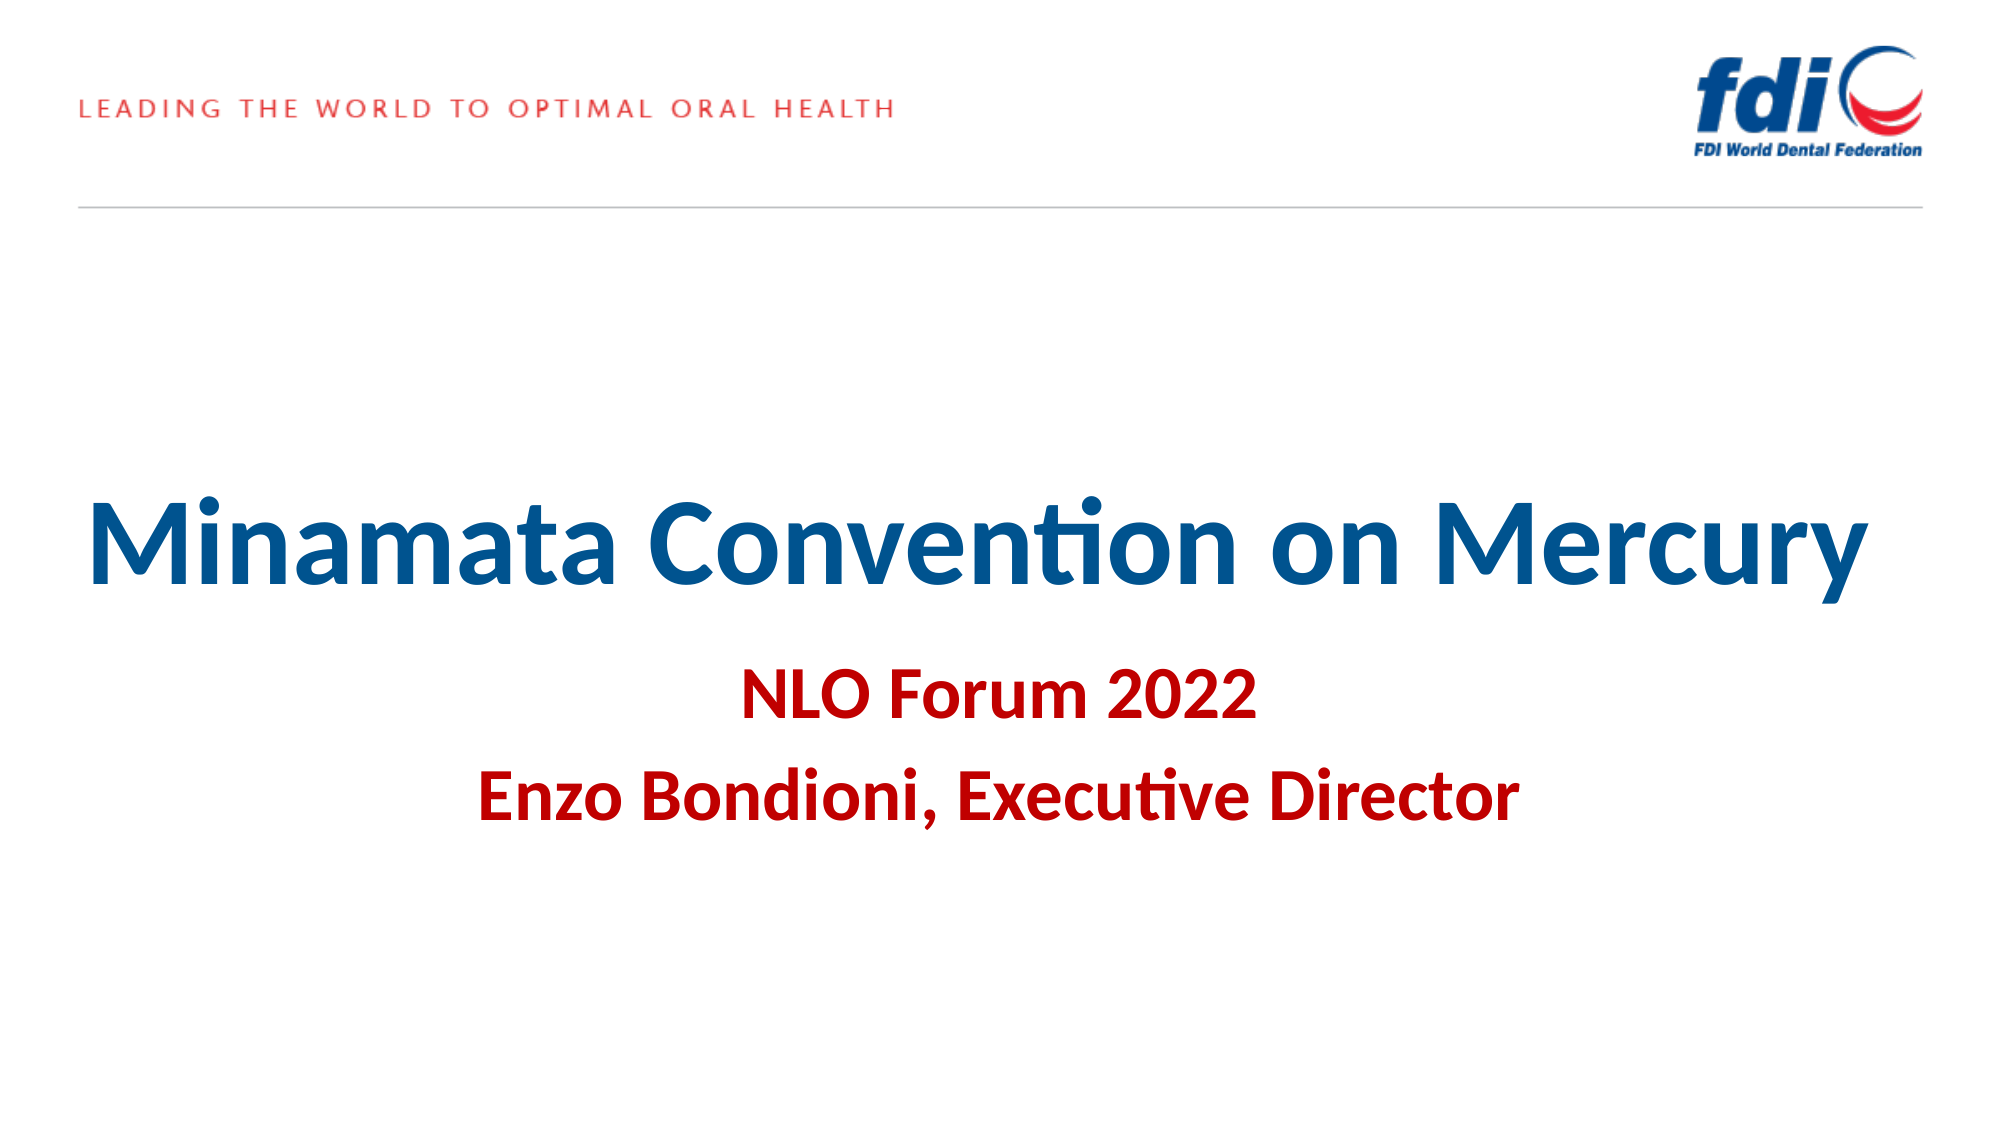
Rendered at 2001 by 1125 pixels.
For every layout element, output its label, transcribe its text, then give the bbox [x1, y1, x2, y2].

picture [0, 0, 2000, 217]
title Minamata Convention on Mercury [40, 220, 1960, 612]
subtitle NLO Forum 2022 Enzo Bondioni, Executive Director [249, 646, 1750, 919]
